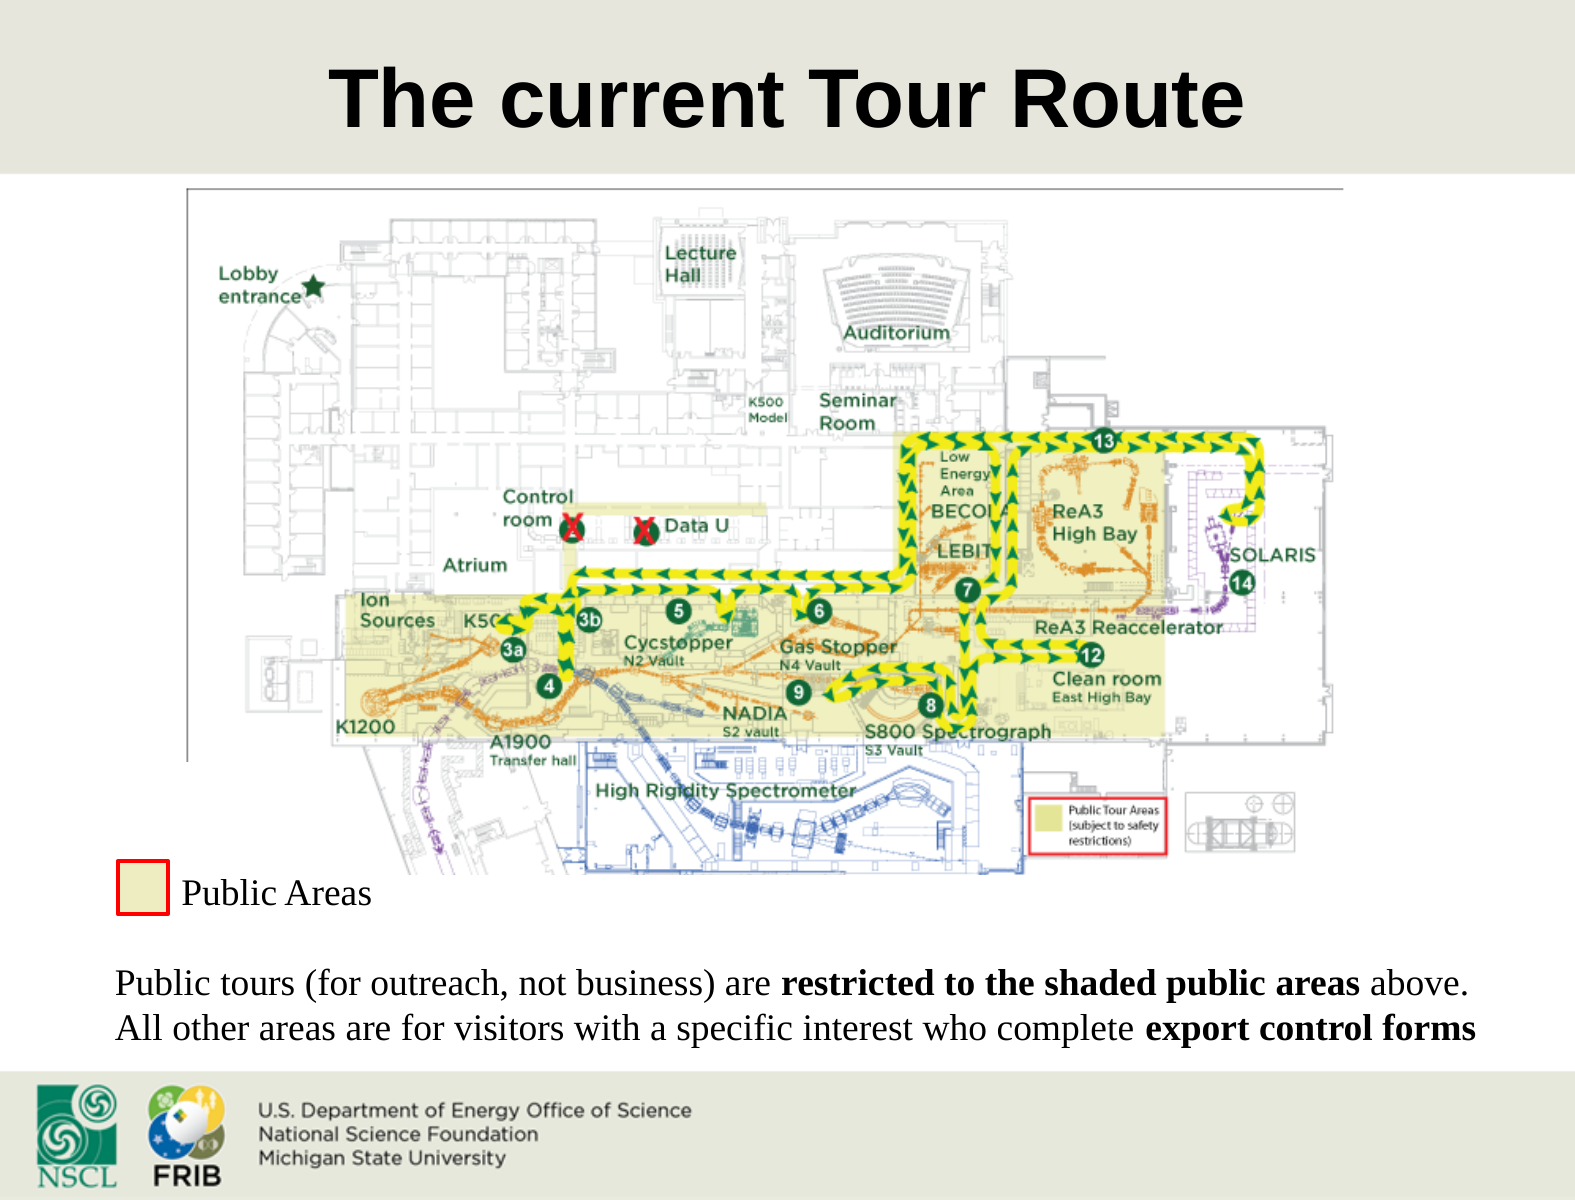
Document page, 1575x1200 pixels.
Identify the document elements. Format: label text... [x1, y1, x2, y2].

title The current Tour Route [108, 50, 1467, 282]
picture [0, 0, 1575, 1200]
text_box [117, 860, 168, 914]
text_box Public Areas Public tours (for outreach, not business) are restricted to the shaded public areas above. All other areas are for visitors with a specific interest who complete export control forms [99, 860, 1502, 1056]
text_box [49, 762, 175, 947]
